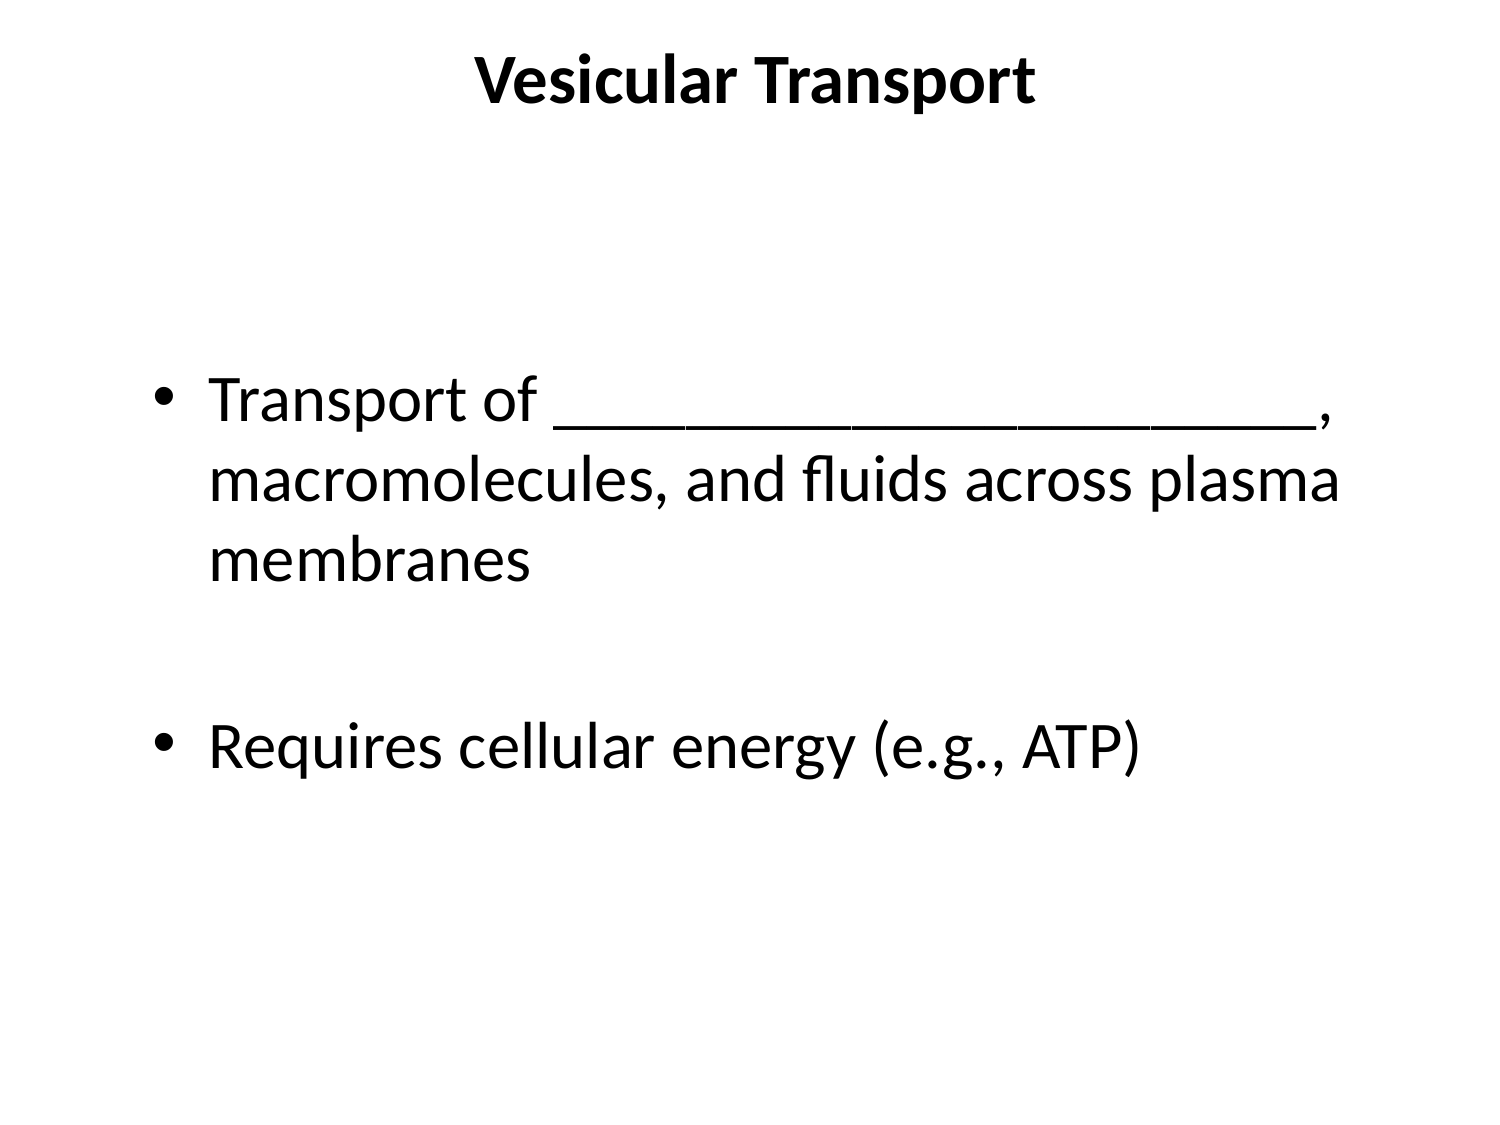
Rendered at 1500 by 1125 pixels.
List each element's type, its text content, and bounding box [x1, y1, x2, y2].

list Transport of _______________________, macromolecules, and fluids across plasma membranes Requires cellular energy (e.g., ATP) [137, 347, 1363, 1013]
title Vesicular Transport [150, 24, 1363, 125]
